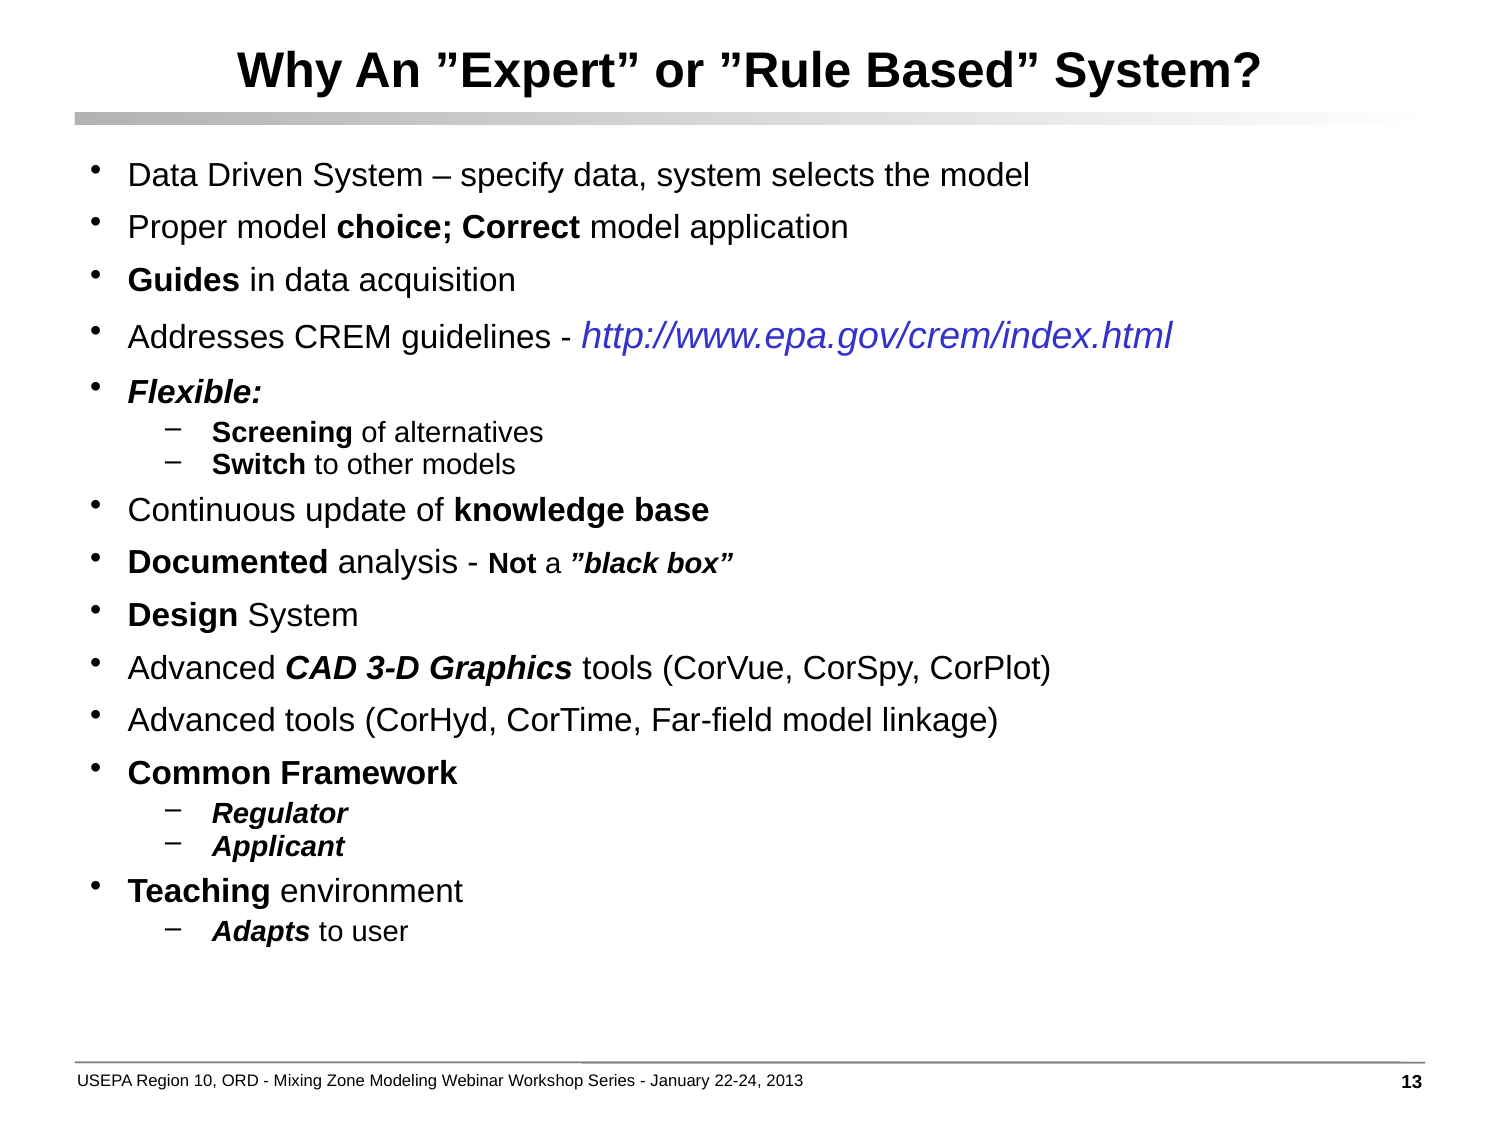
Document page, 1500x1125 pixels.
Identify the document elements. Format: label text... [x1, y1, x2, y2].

slide_number 13 [1324, 1062, 1438, 1113]
title Why An ”Expert” or ”Rule Based” System? [0, 24, 1500, 115]
list Data Driven System – specify data, system selects the model Proper model choice; Correct model application Guides in data acquisition Addresses CREM guidelines - http://www.epa.gov/crem/index.html Flexible: Screening of alternatives Switch to other models Continuous update of knowledge base Documented analysis - Not a ”black box” Design System Advanced CAD 3-D Graphics tools (CorVue, CorSpy, CorPlot) Advanced tools (CorHyd, CorTime, Far-field model linkage) Common Framework Regulator Applicant Teaching environment Adapts to user [75, 149, 1388, 1050]
